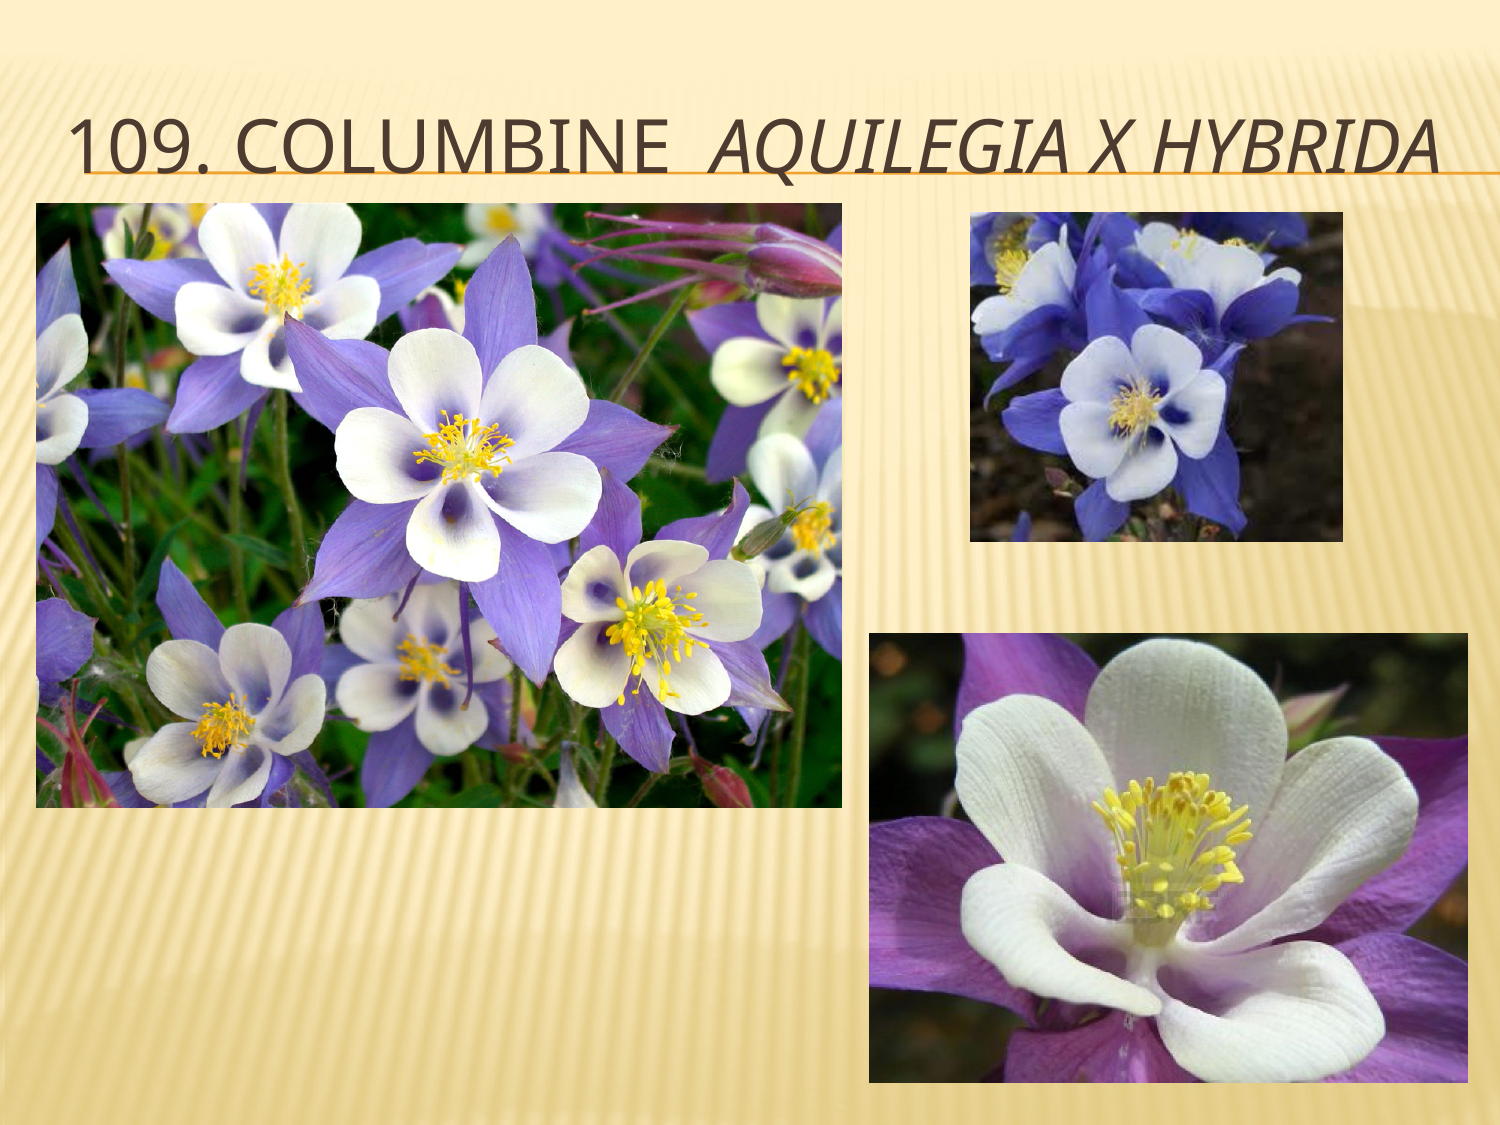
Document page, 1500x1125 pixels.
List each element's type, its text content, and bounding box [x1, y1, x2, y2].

picture [869, 633, 1469, 1084]
title 109. Columbine Aquilegia x hybrida [50, 75, 1475, 213]
picture [35, 203, 842, 809]
picture [970, 212, 1343, 543]
